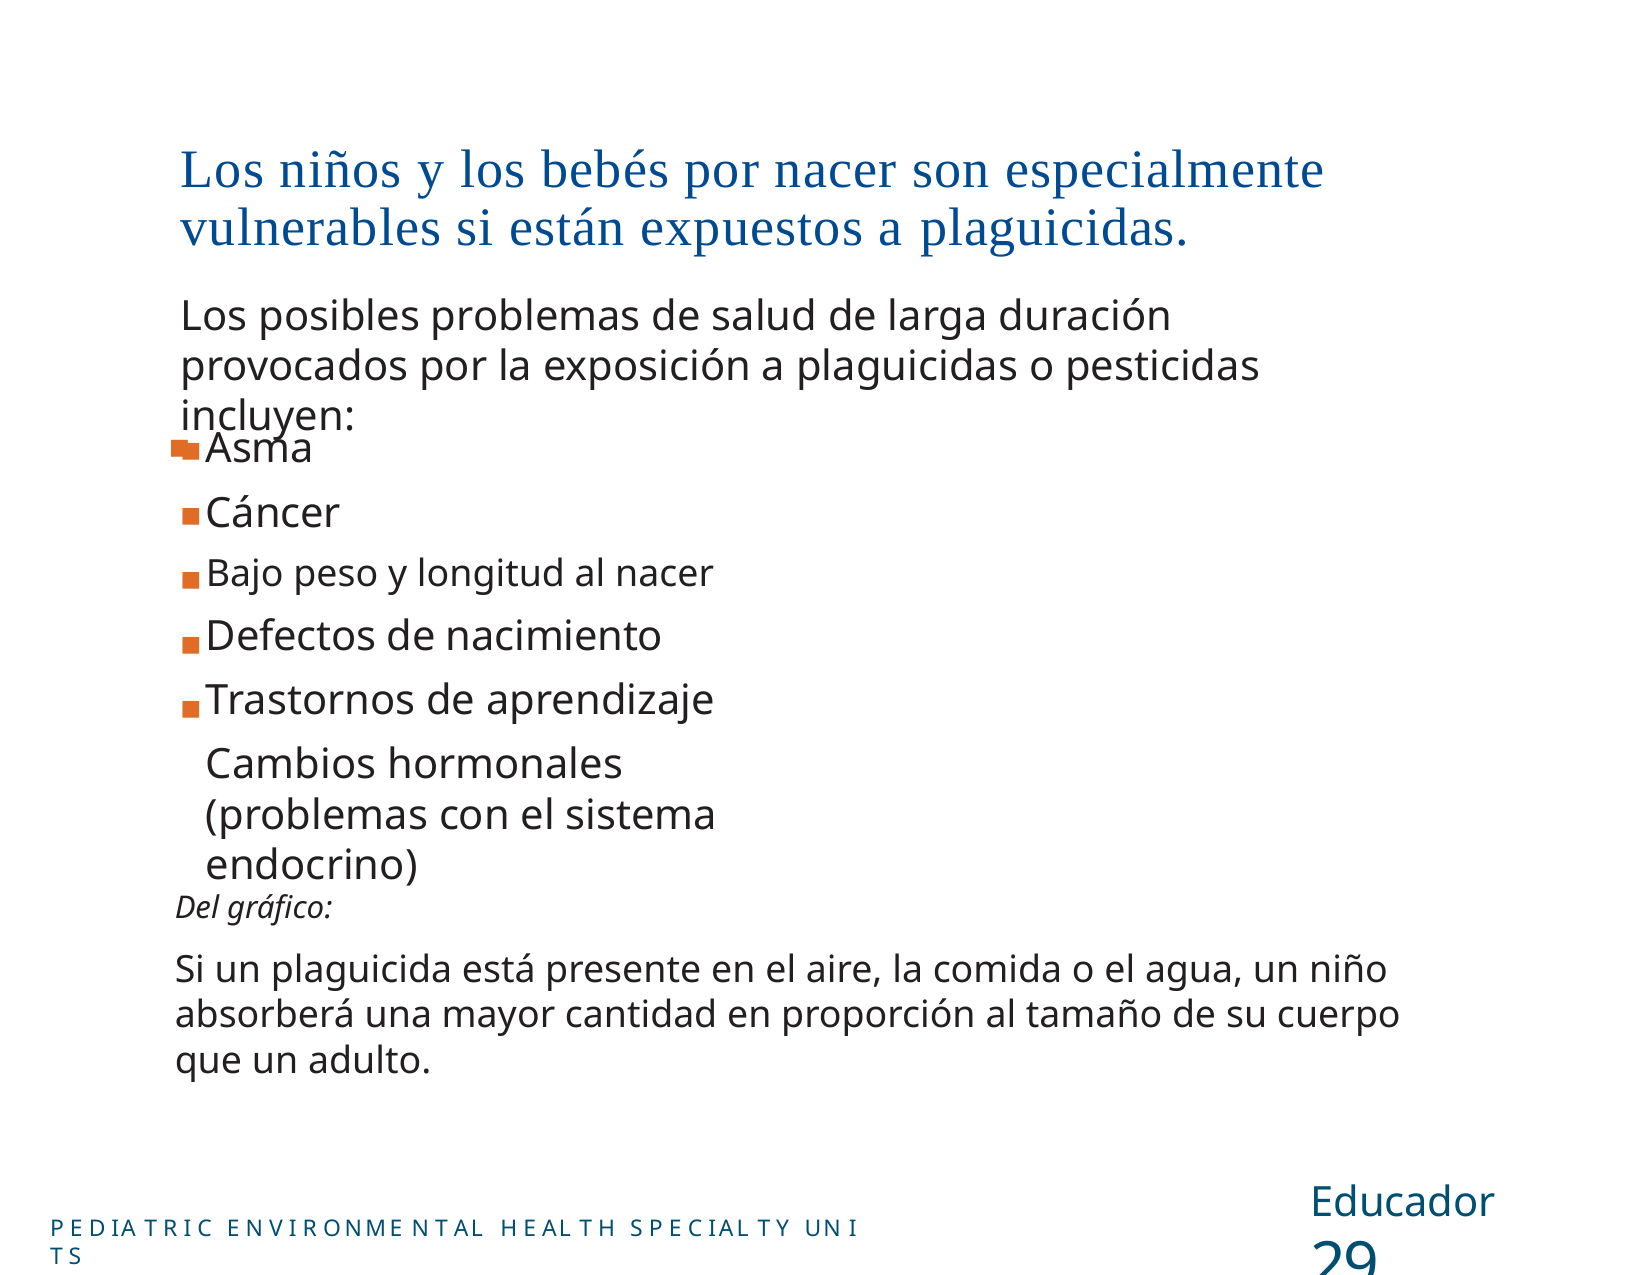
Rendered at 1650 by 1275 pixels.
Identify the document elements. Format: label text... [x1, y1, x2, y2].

text_box P E D IA T R I C E N V I R ONME N T AL H E AL T H S P E C IAL T Y UN I T S [47, 1211, 867, 1269]
text_box Educador 29 [1308, 1172, 1602, 1275]
text_box Los posibles problemas de salud de larga duración provocados por la exposición a plaguicidas o pesticidas incluyen: [178, 286, 1363, 439]
title Los niños y los bebés por nacer son especialmente vulnerables si están expuestos a plaguicidas. [178, 130, 1414, 354]
text_box Del gráfico: Si un plaguicida está presente en el aire, la comida o el agua, un niño absorberá una mayor cantidad en proporción al tamaño de su cuerpo que un adulto. [172, 868, 1425, 1081]
text_box Asma Cáncer Bajo peso y longitud al nacer Defectos de nacimiento Trastornos de aprendizaje Cambios hormonales (problemas con el sistema endocrino) [167, 404, 1238, 888]
